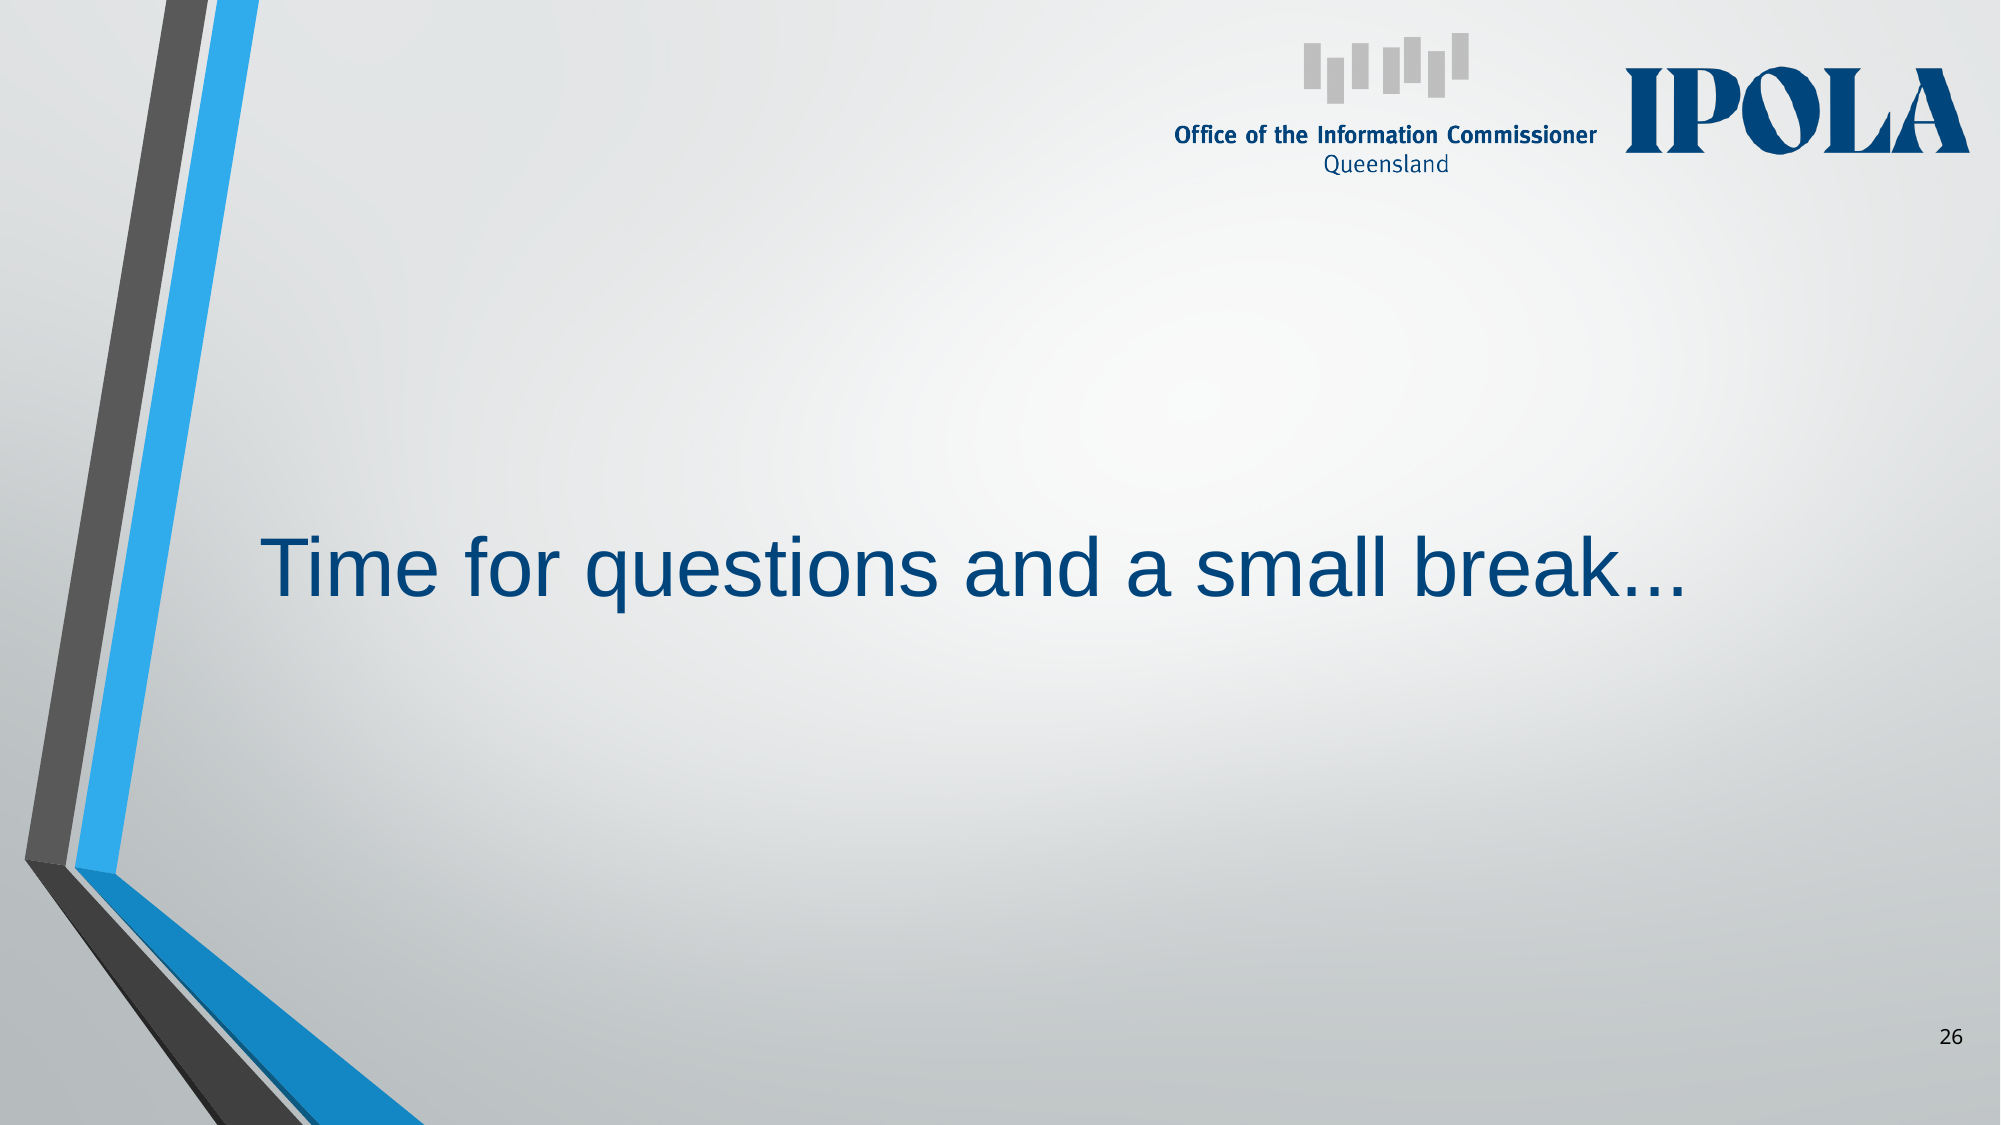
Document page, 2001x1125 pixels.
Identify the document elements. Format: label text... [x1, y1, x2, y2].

slide_number 26 [1887, 1007, 1978, 1068]
list Time for questions and a small break... [244, 306, 1888, 820]
picture [1175, 33, 1597, 175]
picture [1619, 43, 1974, 186]
